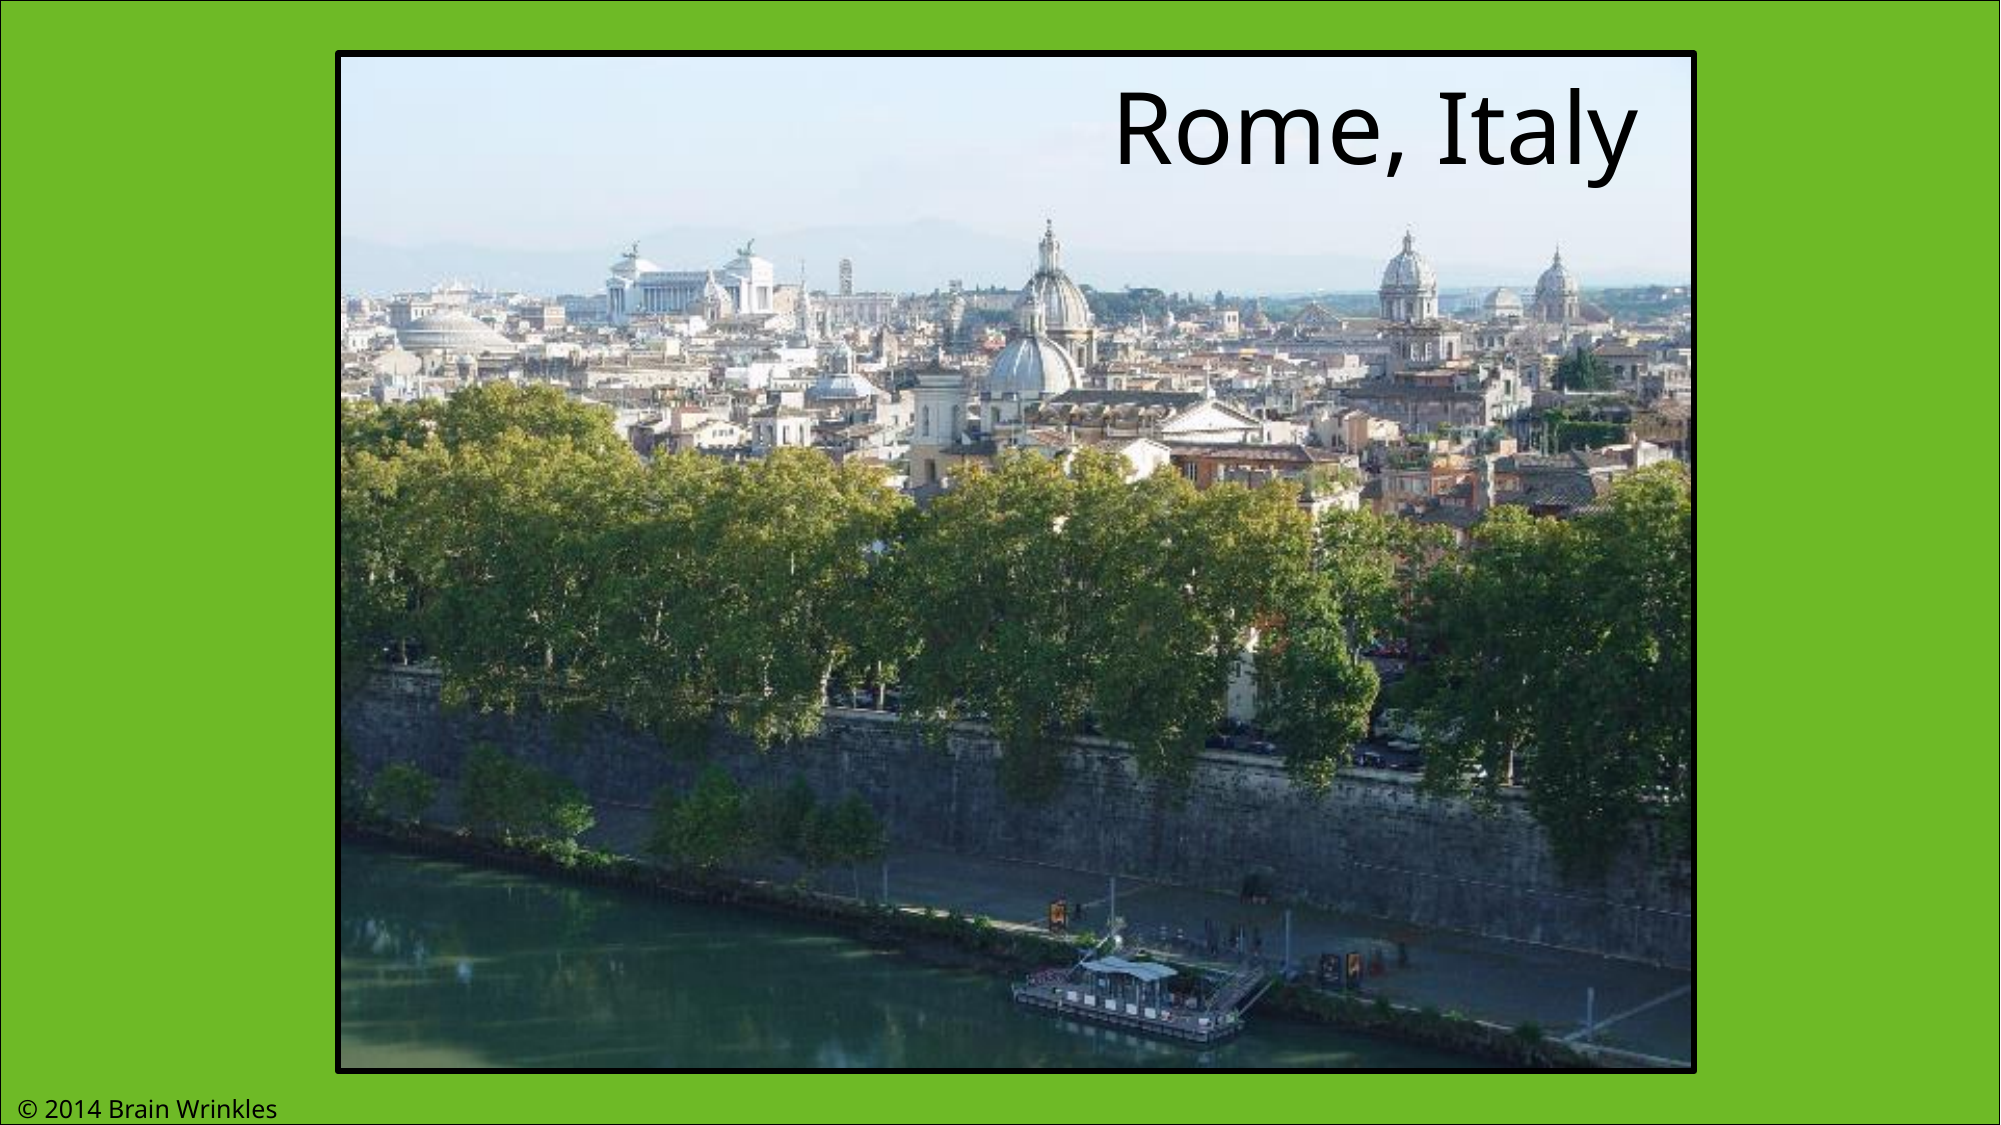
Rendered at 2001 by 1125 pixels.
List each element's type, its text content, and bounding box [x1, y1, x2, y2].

text_box © 2014 Brain Wrinkles [2, 1086, 438, 1125]
picture [341, 56, 1692, 1069]
text_box [0, 0, 2000, 1125]
